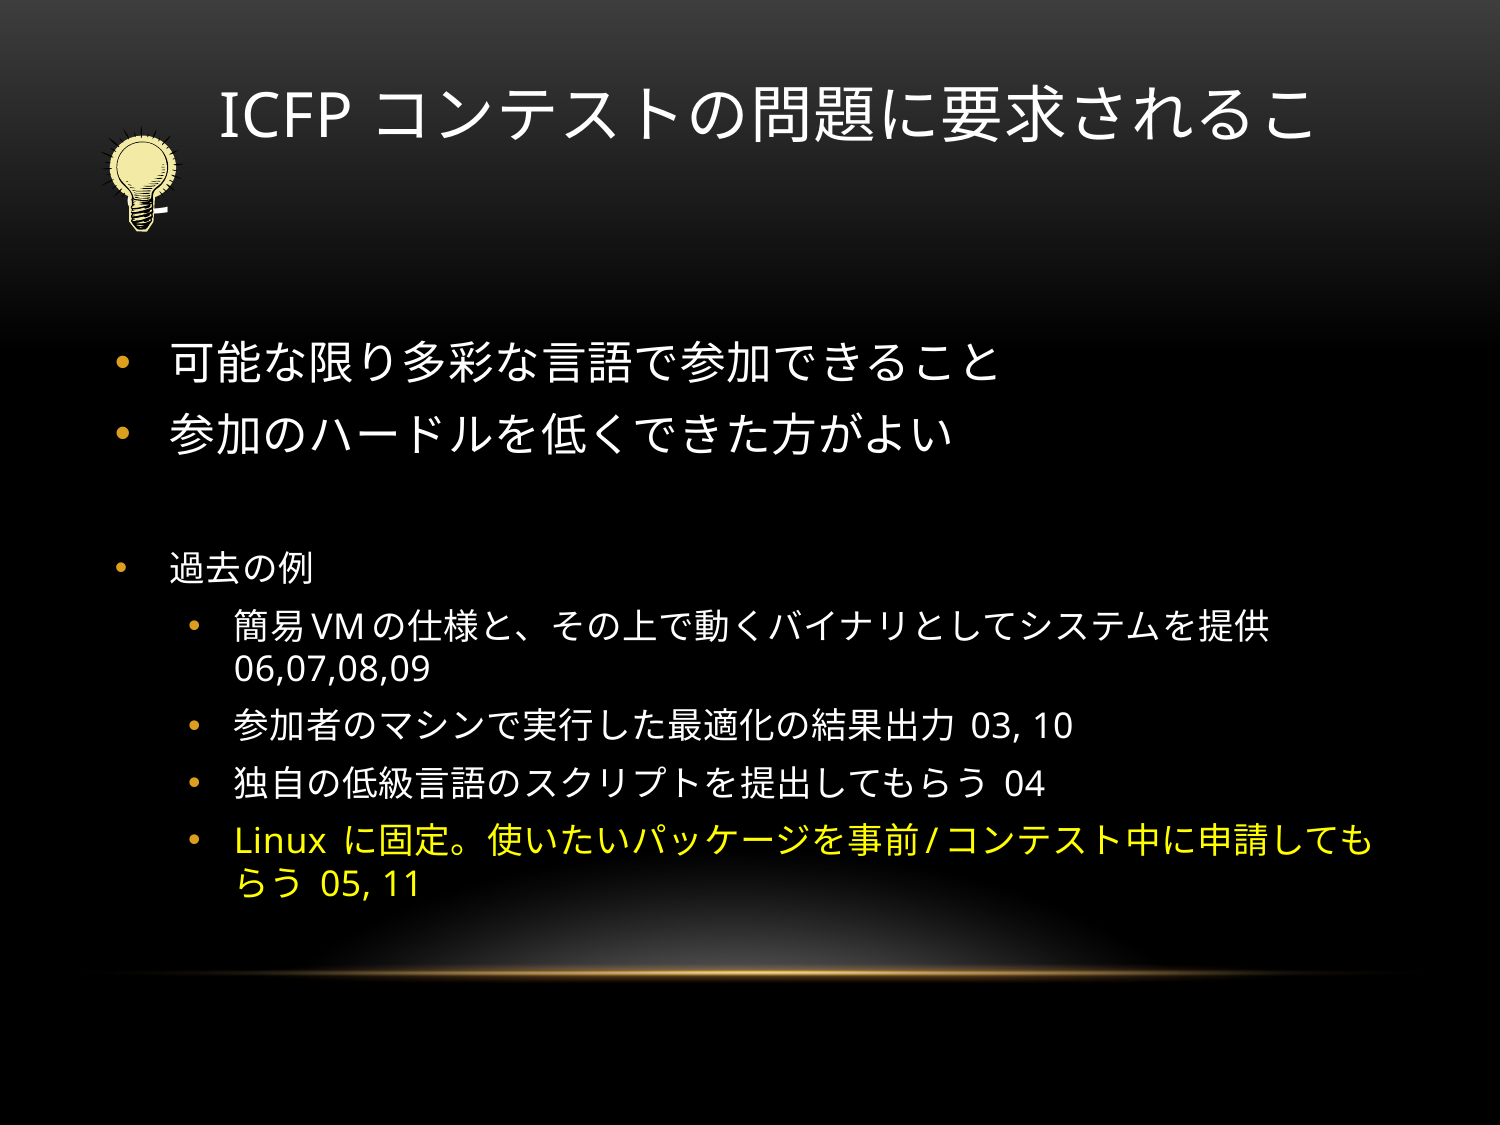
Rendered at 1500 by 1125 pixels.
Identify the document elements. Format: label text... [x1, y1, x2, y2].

title ICFPコンテストの問題に要求されること [100, 45, 1401, 233]
list 可能な限り多彩な言語で参加できること 参加のハードルを低くできた方がよい 過去の例 簡易VMの仕様と、その上で動くバイナリとしてシステムを提供 06,07,08,09 参加者のマシンで実行した最適化の結果出力 03, 10 独自の低級言語のスクリプトを提出してもらう 04 Linux に固定。使いたいパッケージを事前/コンテスト中に申請してもらう 05, 11 [99, 326, 1400, 917]
picture [0, 0, 1500, 1125]
